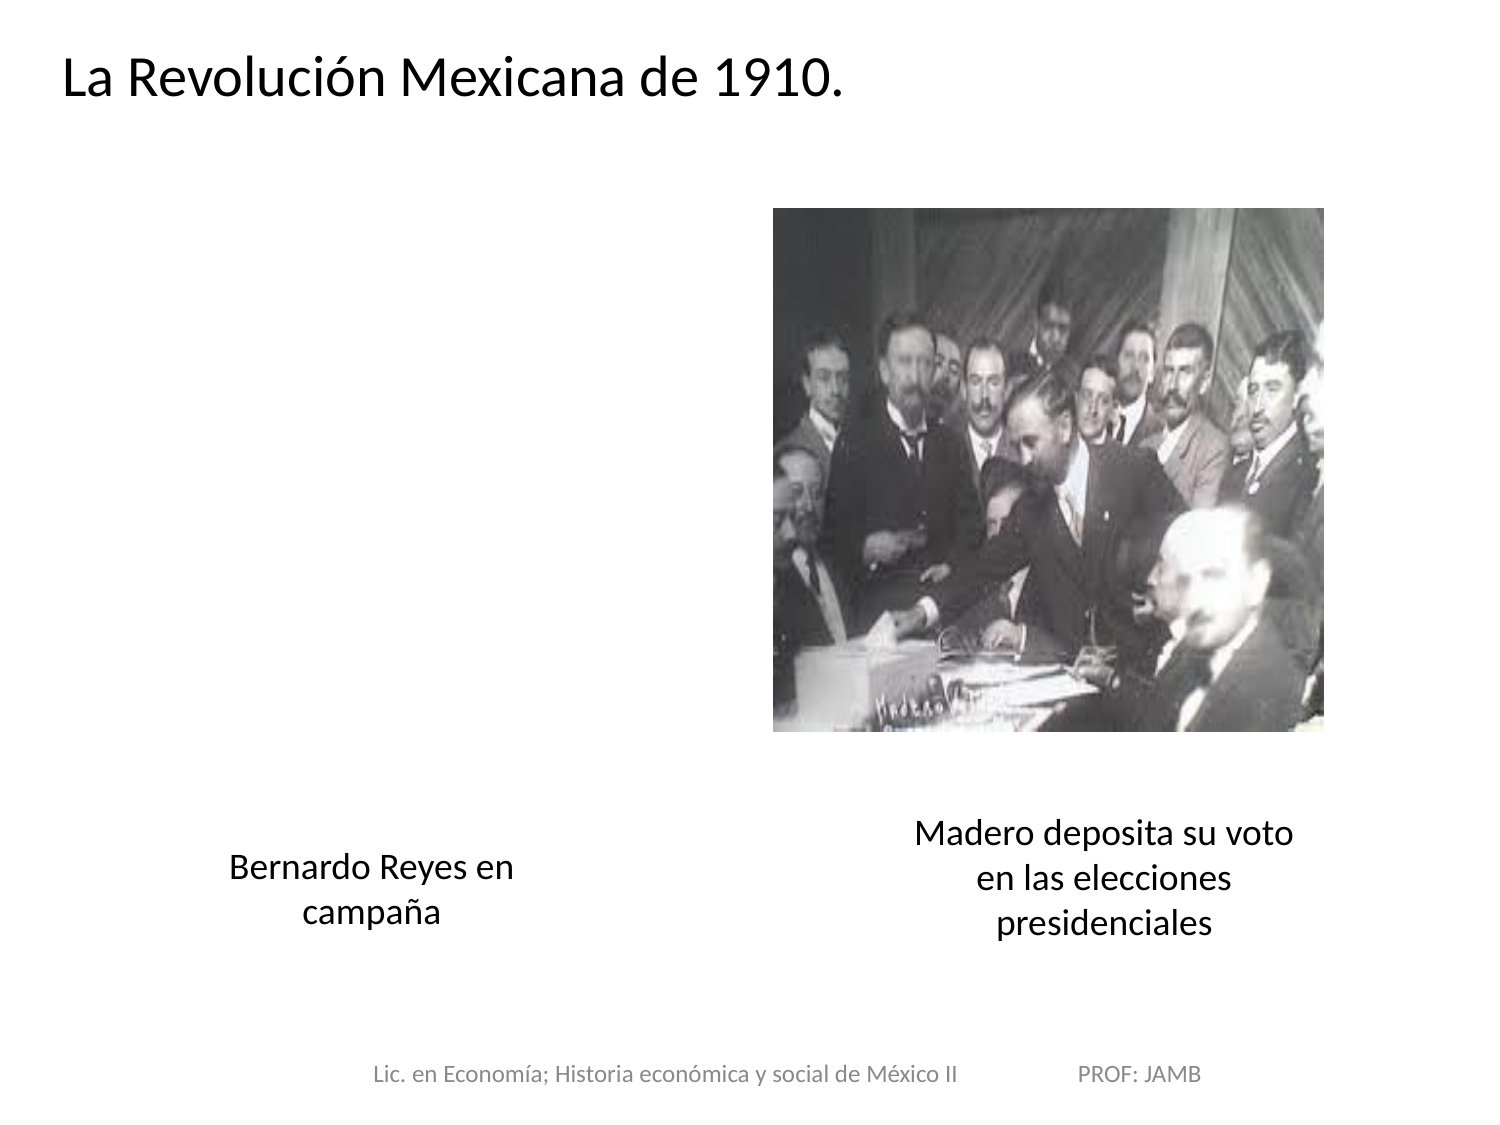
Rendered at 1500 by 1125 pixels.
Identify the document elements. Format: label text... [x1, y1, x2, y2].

text_box La Revolución Mexicana de 1910. [47, 30, 1176, 116]
picture [773, 207, 1324, 732]
text_box Bernardo Reyes en campaña [159, 834, 585, 940]
text_box Madero deposita su voto en las elecciones presidenciales [891, 800, 1317, 951]
text_box Lic. en Economía; Historia económica y social de México II PROF: JAMB [94, 1042, 1483, 1103]
